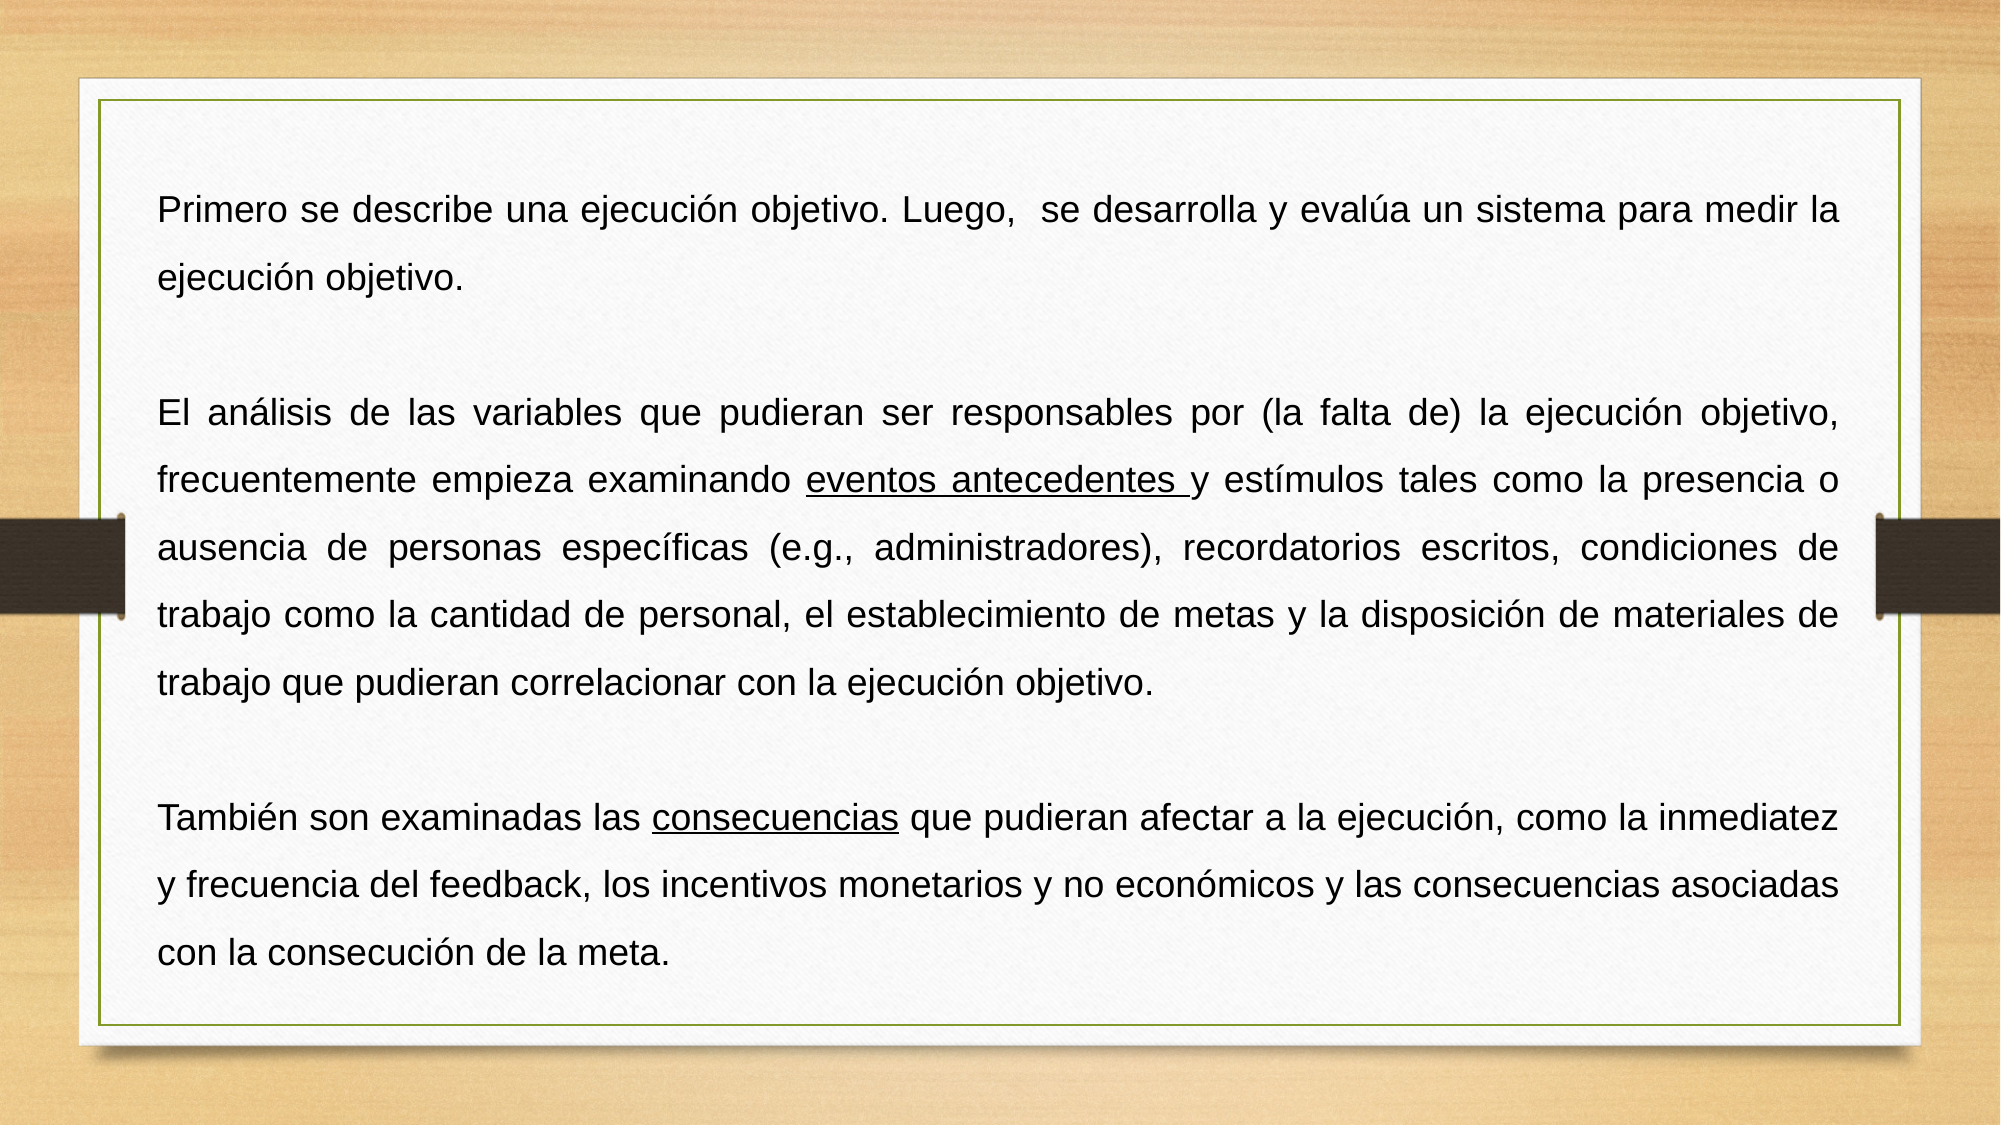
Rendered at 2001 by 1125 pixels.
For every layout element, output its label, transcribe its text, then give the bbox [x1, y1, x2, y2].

picture [0, 0, 2001, 1125]
text_box Primero se describe una ejecución objetivo. Luego, se desarrolla y evalúa un sistema para medir la ejecución objetivo. El análisis de las variables que pudieran ser responsables por (la falta de) la ejecución objetivo, frecuentemente empieza examinando eventos antecedentes y estímulos tales como la presencia o ausencia de personas específicas (e.g., administradores), recordatorios escritos, condiciones de trabajo como la cantidad de personal, el establecimiento de metas y la disposición de materiales de trabajo que pudieran correlacionar con la ejecución objetivo. También son examinadas las consecuencias que pudieran afectar a la ejecución, como la inmediatez y frecuencia del feedback, los incentivos monetarios y no económicos y las consecuencias asociadas con la consecución de la meta. [142, 155, 1855, 980]
